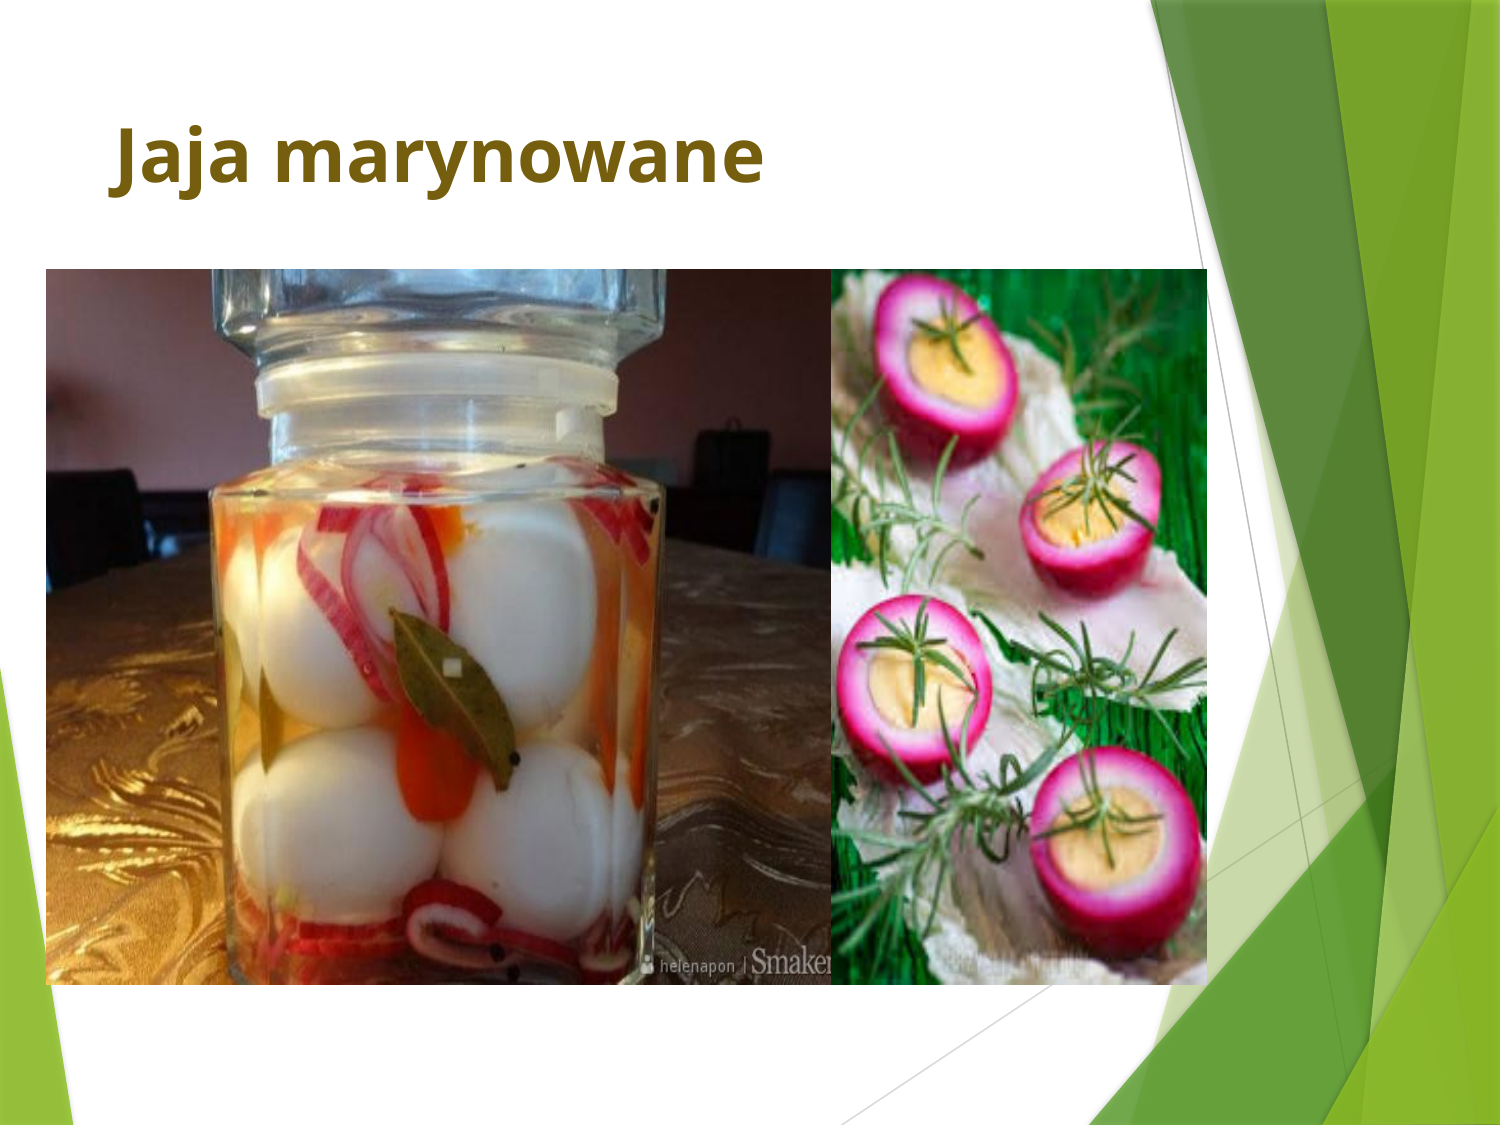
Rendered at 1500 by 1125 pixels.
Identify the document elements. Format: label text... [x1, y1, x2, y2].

picture [46, 268, 1208, 985]
title Jaja marynowane [99, 99, 1142, 268]
